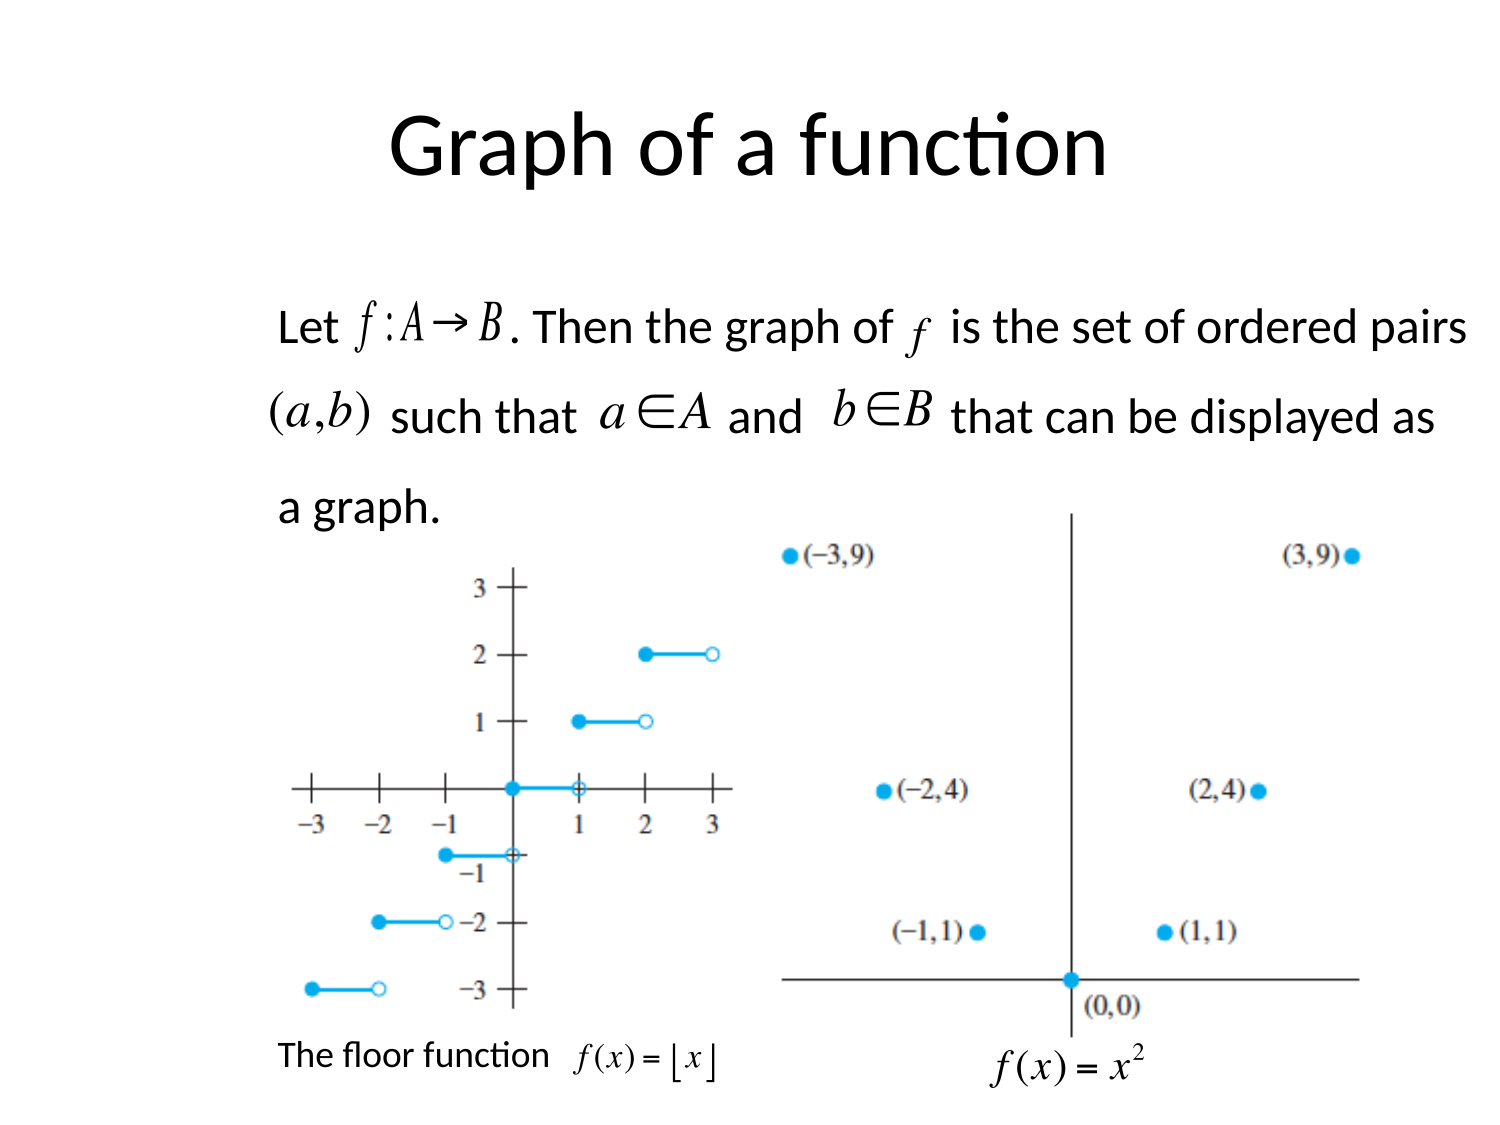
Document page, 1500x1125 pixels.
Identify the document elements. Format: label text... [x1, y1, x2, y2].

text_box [591, 381, 723, 441]
text_box Let . Then the graph of is the set of ordered pairs such that and that can be displayed as a graph. [262, 256, 1494, 542]
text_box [825, 381, 943, 441]
text_box The floor function [262, 1039, 561, 1083]
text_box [982, 1031, 1153, 1098]
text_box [260, 381, 382, 452]
picture [246, 510, 1378, 1054]
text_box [567, 1029, 724, 1087]
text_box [896, 307, 943, 370]
title Graph of a function [75, 45, 1425, 233]
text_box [347, 286, 512, 367]
